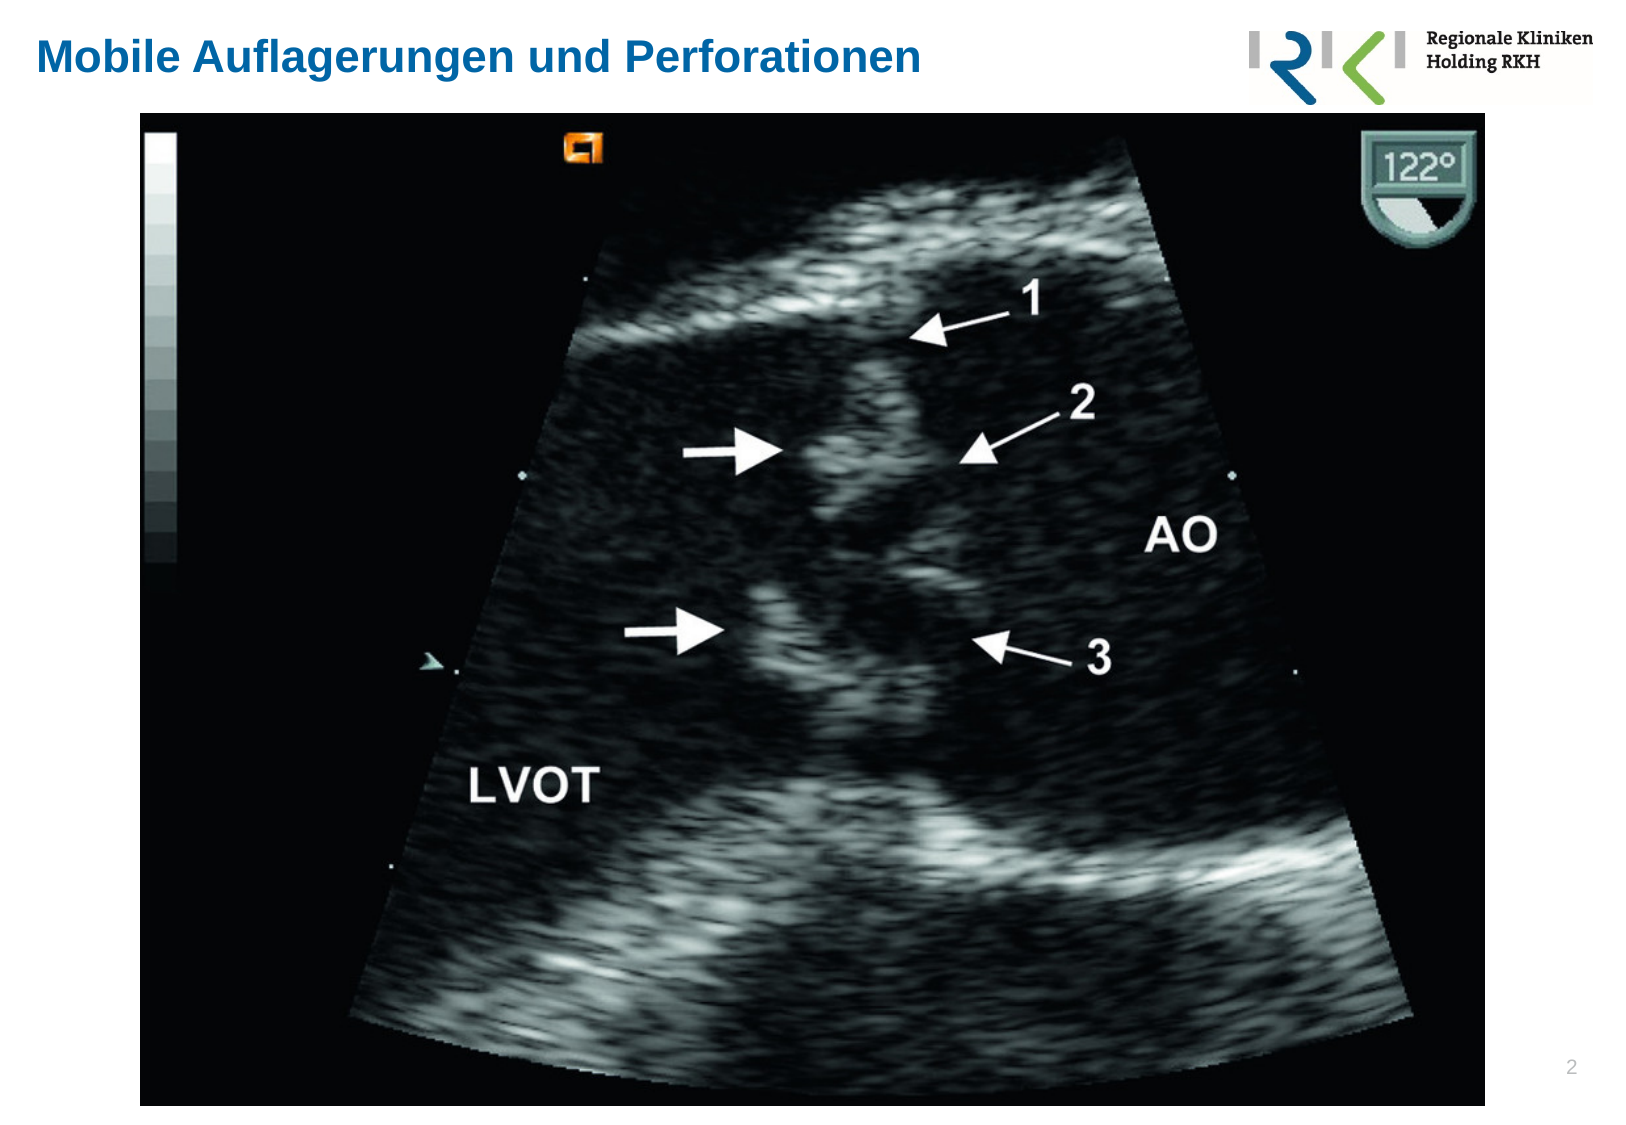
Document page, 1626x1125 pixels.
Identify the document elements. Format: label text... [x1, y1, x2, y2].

picture [1249, 31, 1593, 105]
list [140, 113, 1485, 1107]
title Mobile Auflagerungen und Perforationen [21, 7, 1238, 102]
